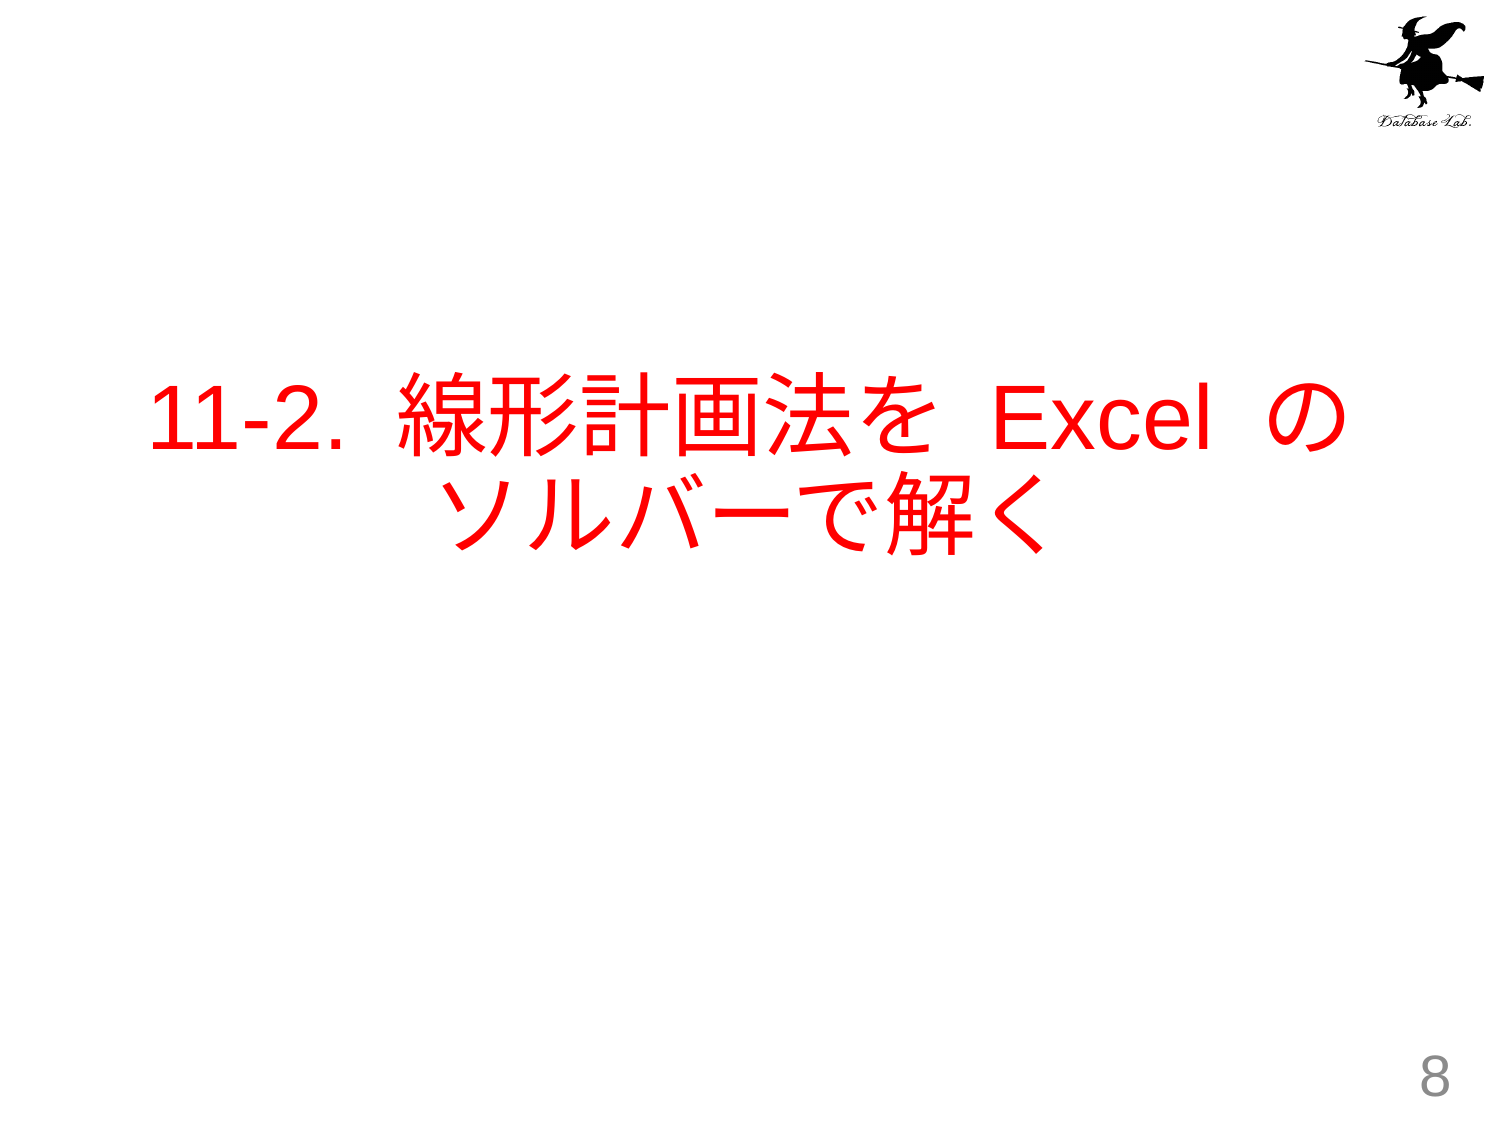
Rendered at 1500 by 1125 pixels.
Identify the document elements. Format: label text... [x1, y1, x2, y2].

title 11-2. 線形計画法を Excel のソルバーで解く [112, 184, 1388, 576]
picture [1362, 14, 1486, 130]
slide_number 8 [1129, 1042, 1467, 1103]
